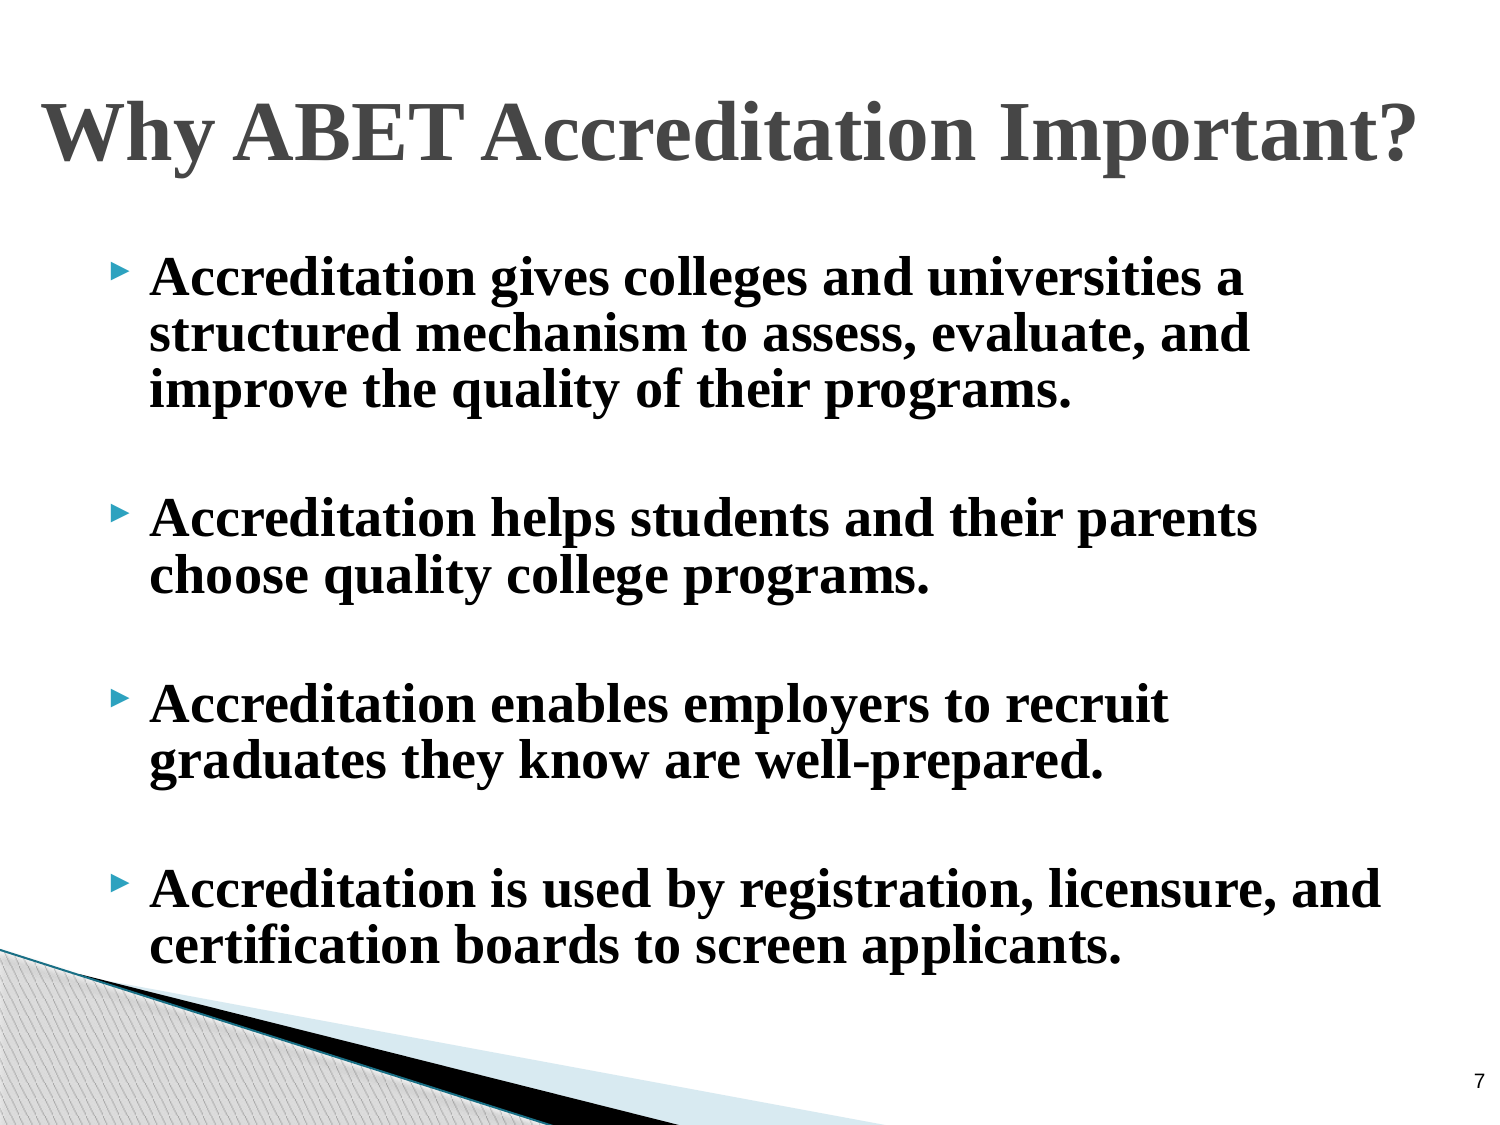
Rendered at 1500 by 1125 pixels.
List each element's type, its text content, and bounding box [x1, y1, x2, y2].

title Why ABET Accreditation Important? [0, 20, 1463, 233]
list Accreditation gives colleges and universities a structured mechanism to assess, evaluate, and improve the quality of their programs. Accreditation helps students and their parents choose quality college programs. Accreditation enables employers to recruit graduates they know are well-prepared. Accreditation is used by registration, licensure, and certification boards to screen applicants. [75, 243, 1425, 986]
slide_number 7 [1187, 1025, 1500, 1100]
